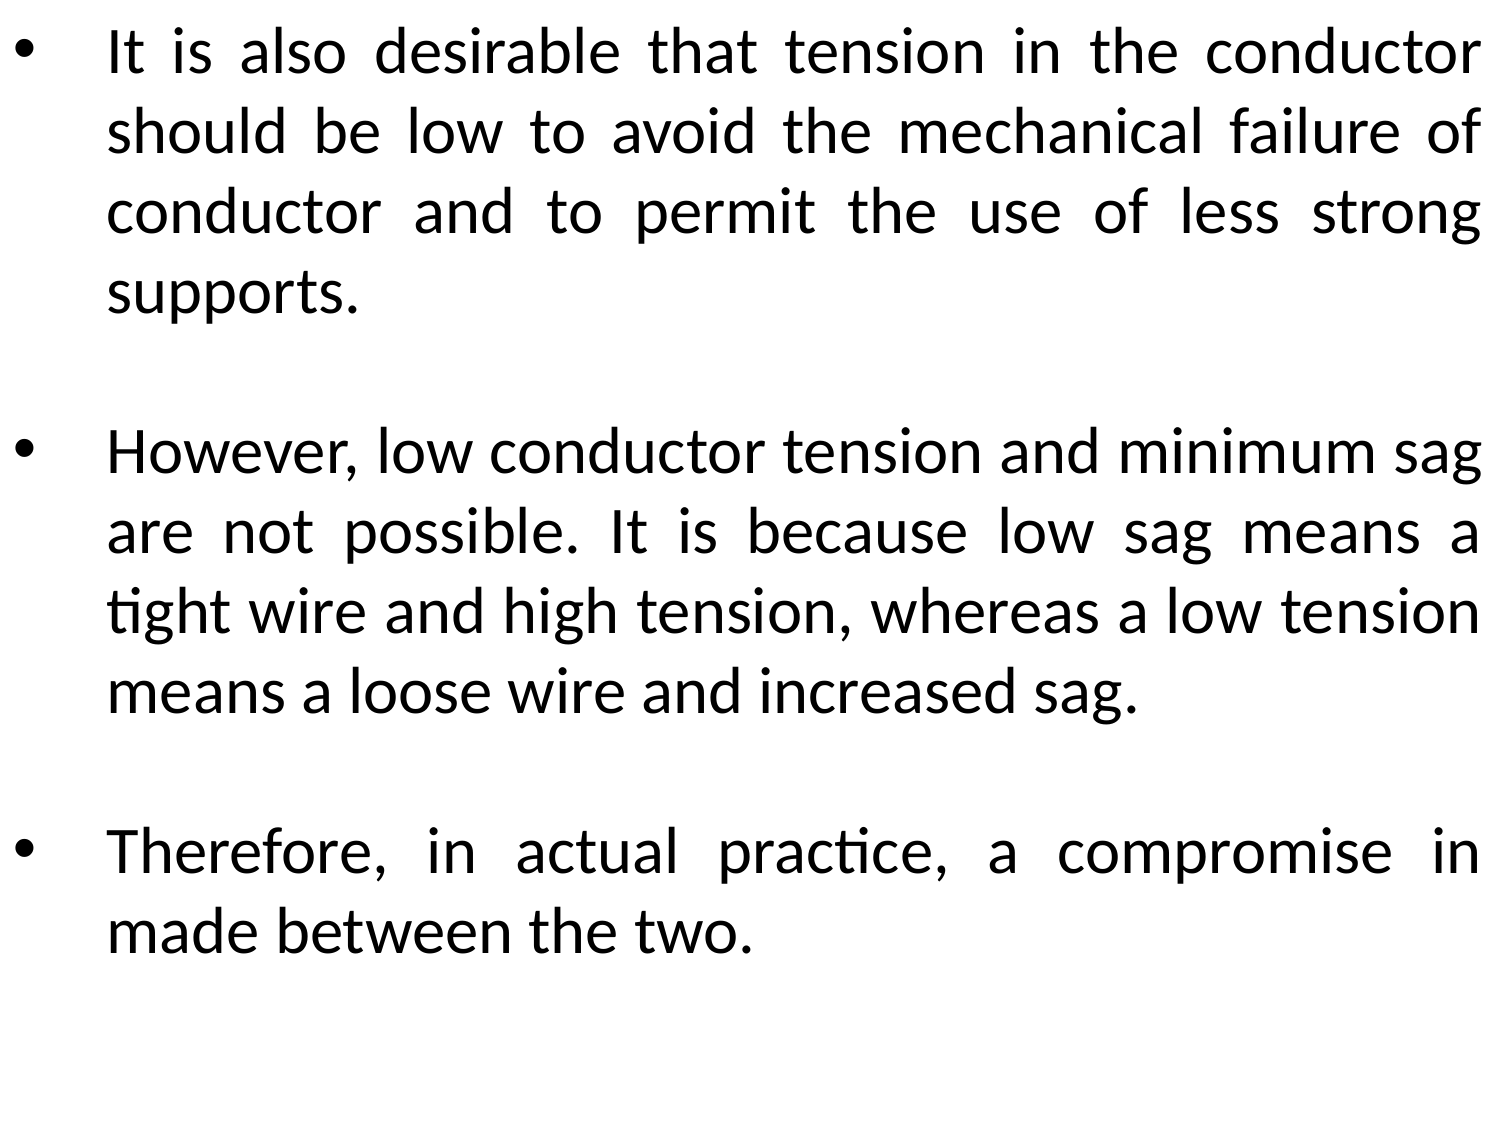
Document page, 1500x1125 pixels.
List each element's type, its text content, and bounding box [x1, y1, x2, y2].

text_box It is also desirable that tension in the conductor should be low to avoid the mechanical failure of conductor and to permit the use of less strong supports. However, low conductor tension and minimum sag are not possible. It is because low sag means a tight wire and high tension, whereas a low tension means a loose wire and increased sag. Therefore, in actual practice, a compromise in made between the two. [0, 0, 1498, 1015]
